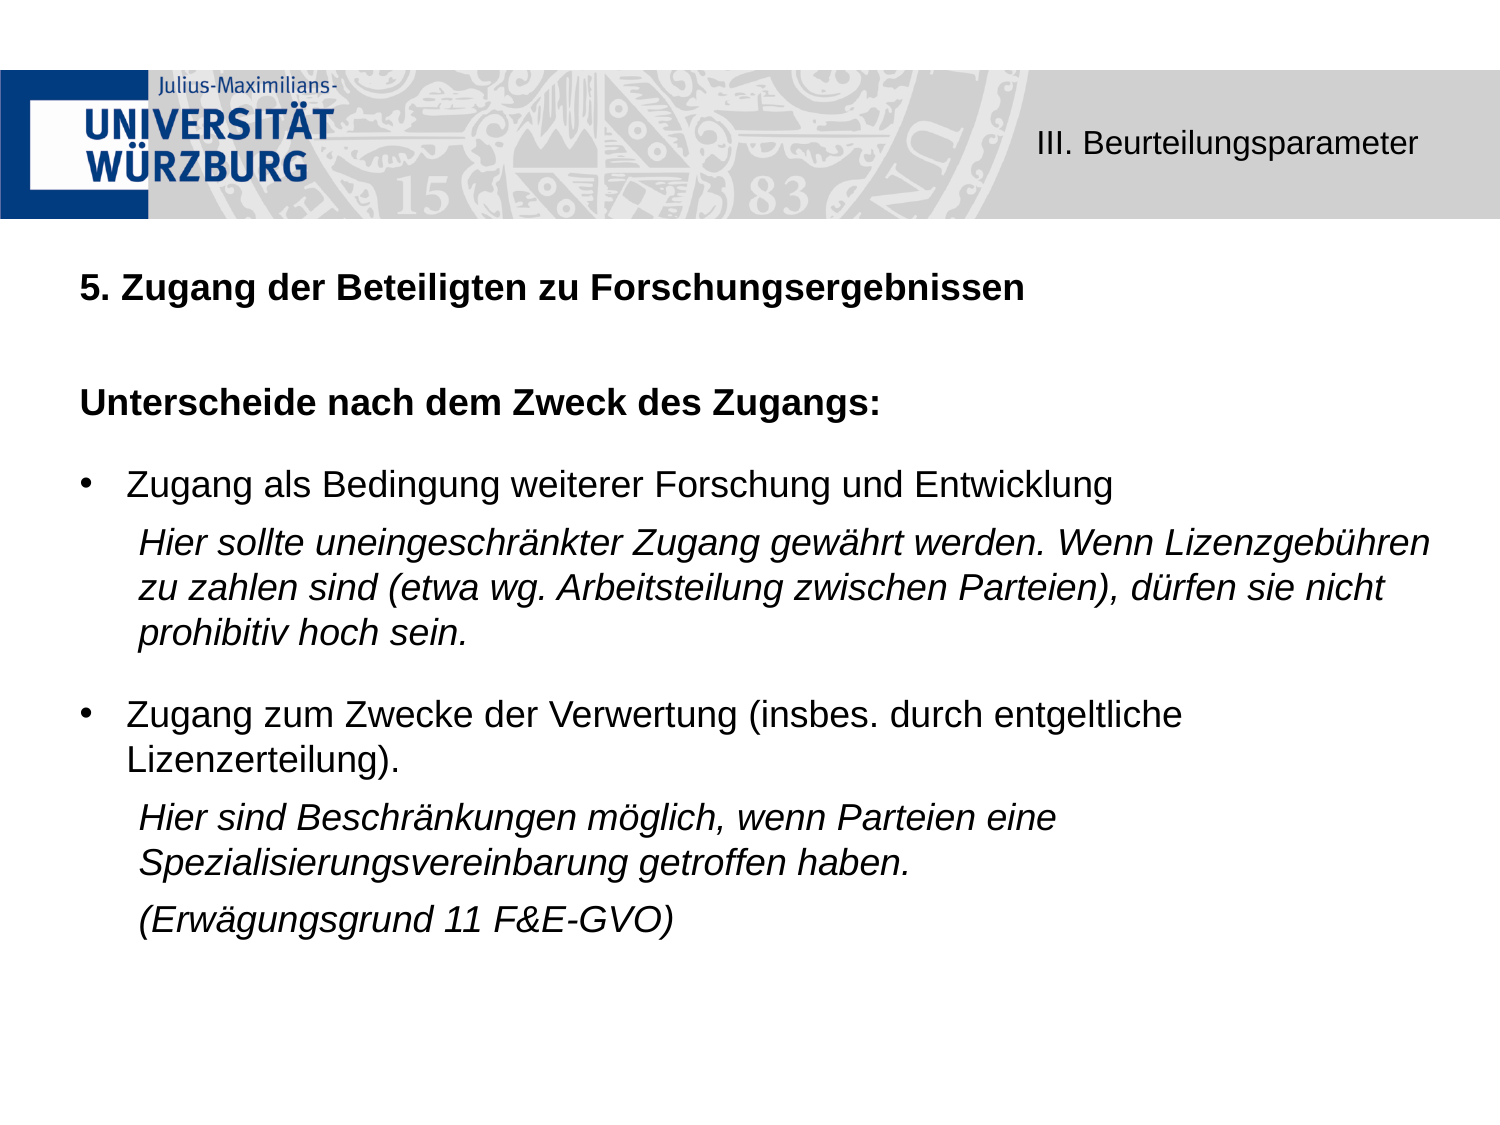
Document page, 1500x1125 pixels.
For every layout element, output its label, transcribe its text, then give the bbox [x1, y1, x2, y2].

text_box III. Beurteilungsparameter [1021, 113, 1459, 169]
picture [0, 70, 1500, 219]
text_box 5. Zugang der Beteiligten zu Forschungsergebnissen Unterscheide nach dem Zweck des Zugangs: Zugang als Bedingung weiterer Forschung und Entwicklung Hier sollte uneingeschränkter Zugang gewährt werden. Wenn Lizenzgebühren zu zahlen sind (etwa wg. Arbeitsteilung zwischen Parteien), dürfen sie nicht prohibitiv hoch sein. Zugang zum Zwecke der Verwertung (insbes. durch entgeltliche Lizenzerteilung). Hier sind Beschränkungen möglich, wenn Parteien eine Spezialisierungsvereinbarung getroffen haben. (Erwägungsgrund 11 F&E-GVO) [64, 255, 1459, 948]
